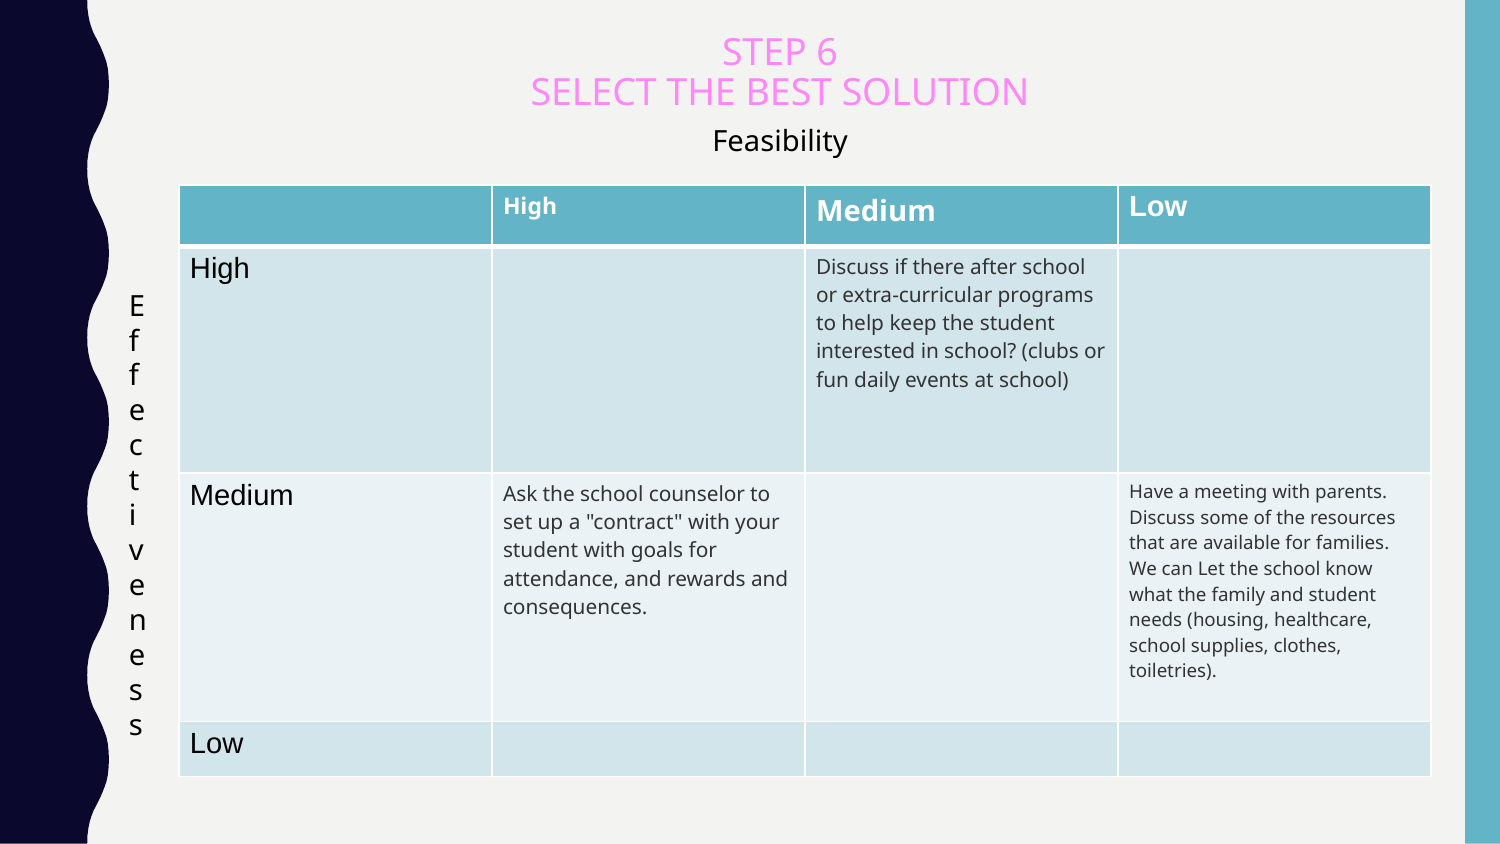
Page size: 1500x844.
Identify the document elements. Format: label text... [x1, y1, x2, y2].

table_header Low [1119, 186, 1430, 244]
table_cell [1119, 722, 1430, 776]
table_cell [493, 249, 804, 472]
table_header [180, 186, 491, 244]
table_cell [1119, 249, 1430, 472]
table_cell Discuss if there after school or extra-curricular programs to help keep the student interested in school? (clubs or fun daily events at school) [806, 249, 1117, 472]
table_header Medium [806, 186, 1117, 244]
text_box Effectiveness [117, 281, 154, 747]
table_cell Have a meeting with parents. Discuss some of the resources that are available for families. We can Let the school know what the family and student needs (housing, healthcare, school supplies, clothes, toiletries). [1119, 474, 1430, 721]
table_cell [806, 474, 1117, 721]
table_cell Low [180, 722, 491, 776]
text_box Feasibility [568, 117, 992, 164]
table_header High [493, 186, 804, 244]
table_cell High [180, 249, 491, 472]
table_cell [806, 722, 1117, 776]
table_cell Ask the school counselor to set up a "contract" with your student with goals for attendance, and rewards and consequences. [493, 474, 804, 721]
title STEP 6 SELECT THE BEST SOLUTION [154, 27, 1407, 129]
table_cell Medium [180, 474, 491, 721]
table_cell [493, 722, 804, 776]
